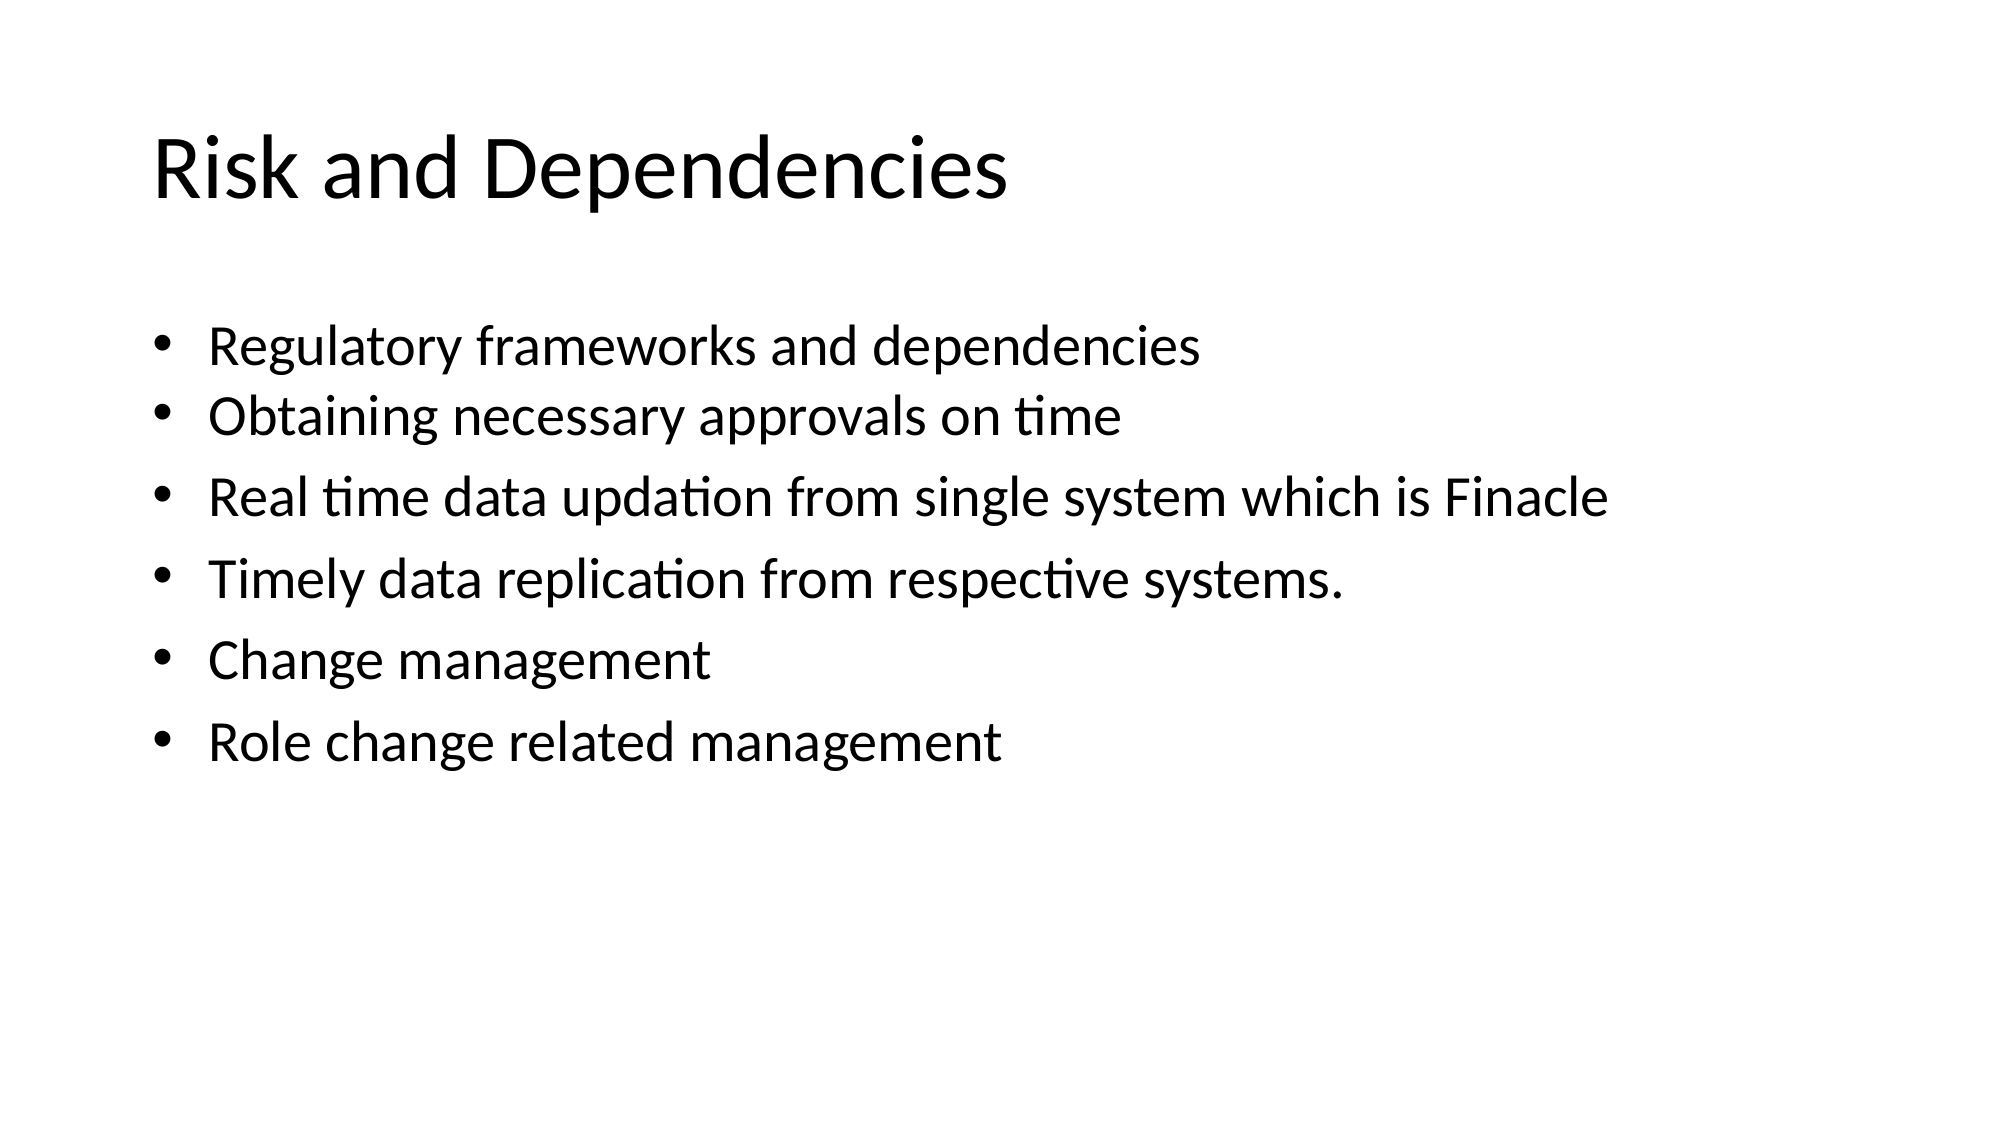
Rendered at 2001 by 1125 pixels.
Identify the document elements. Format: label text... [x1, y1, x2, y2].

list Regulatory frameworks and dependencies Obtaining necessary approvals on time Real time data updation from single system which is Finacle Timely data replication from respective systems. Change management Role change related management [137, 299, 1863, 1014]
title Risk and Dependencies [137, 59, 1863, 278]
